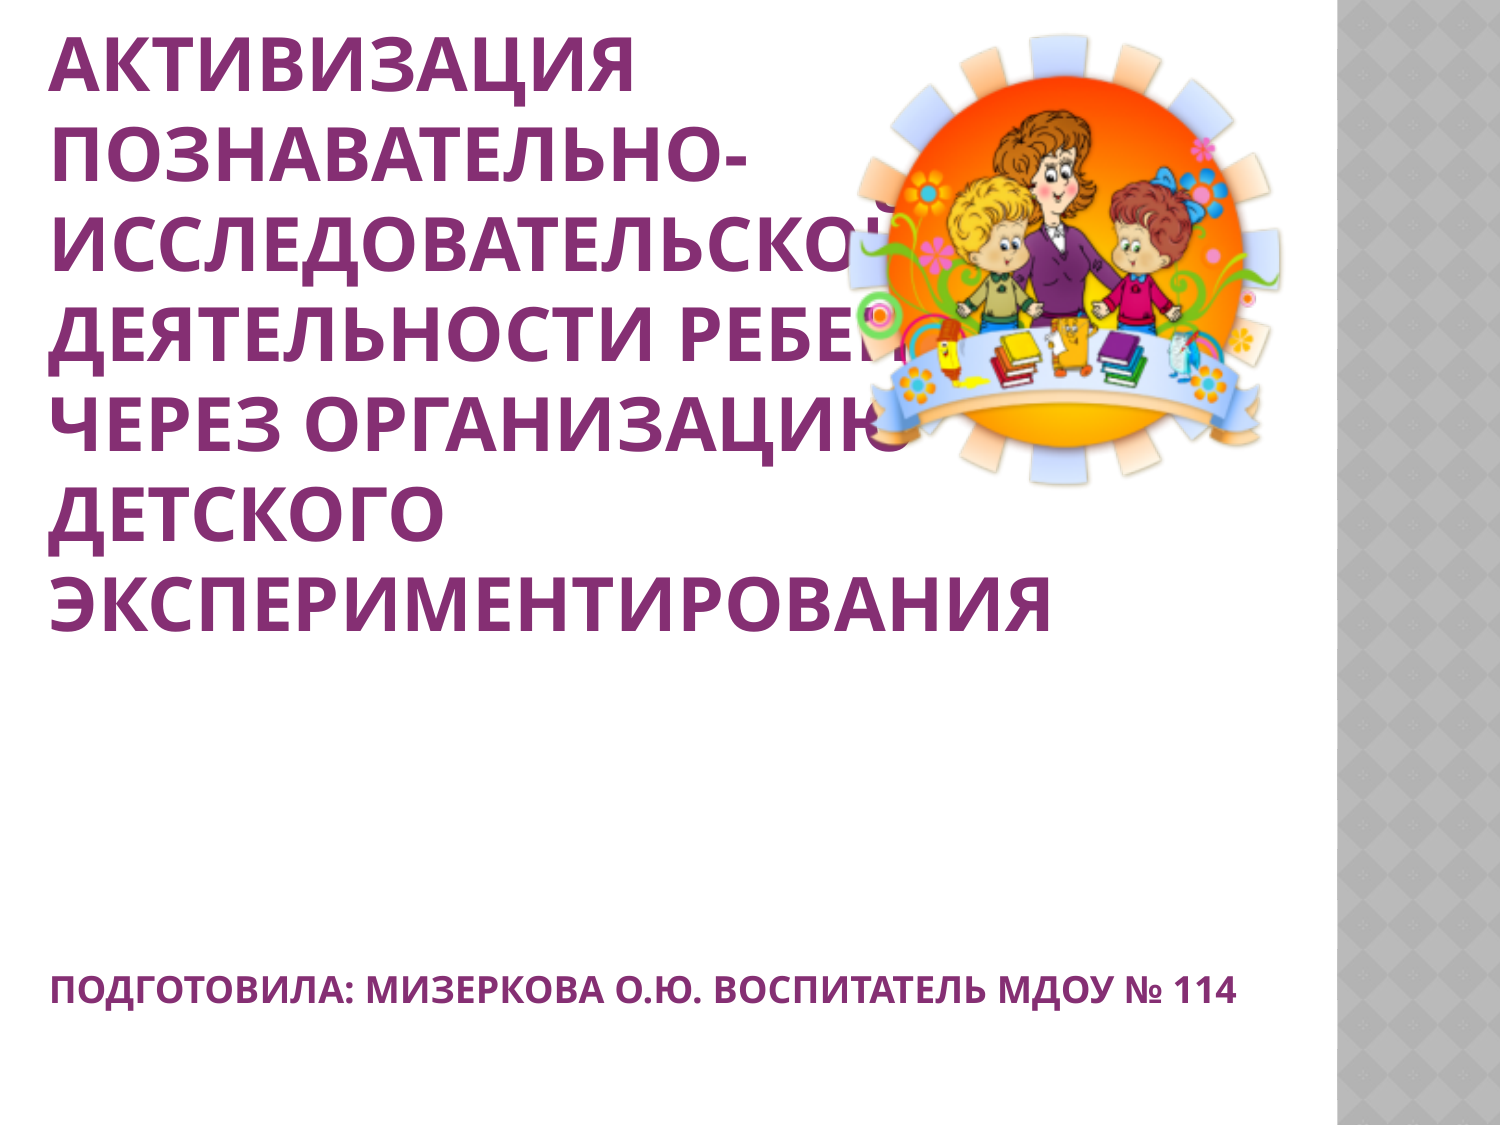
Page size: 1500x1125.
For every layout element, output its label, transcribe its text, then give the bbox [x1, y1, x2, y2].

picture [832, 13, 1295, 504]
title Активизация познавательно-исследовательской деятельности ребенка через организацию детского экспериментирования Подготовила: Мизеркова О.Ю. воспитатель МДОУ № 114 [41, 19, 1275, 1012]
